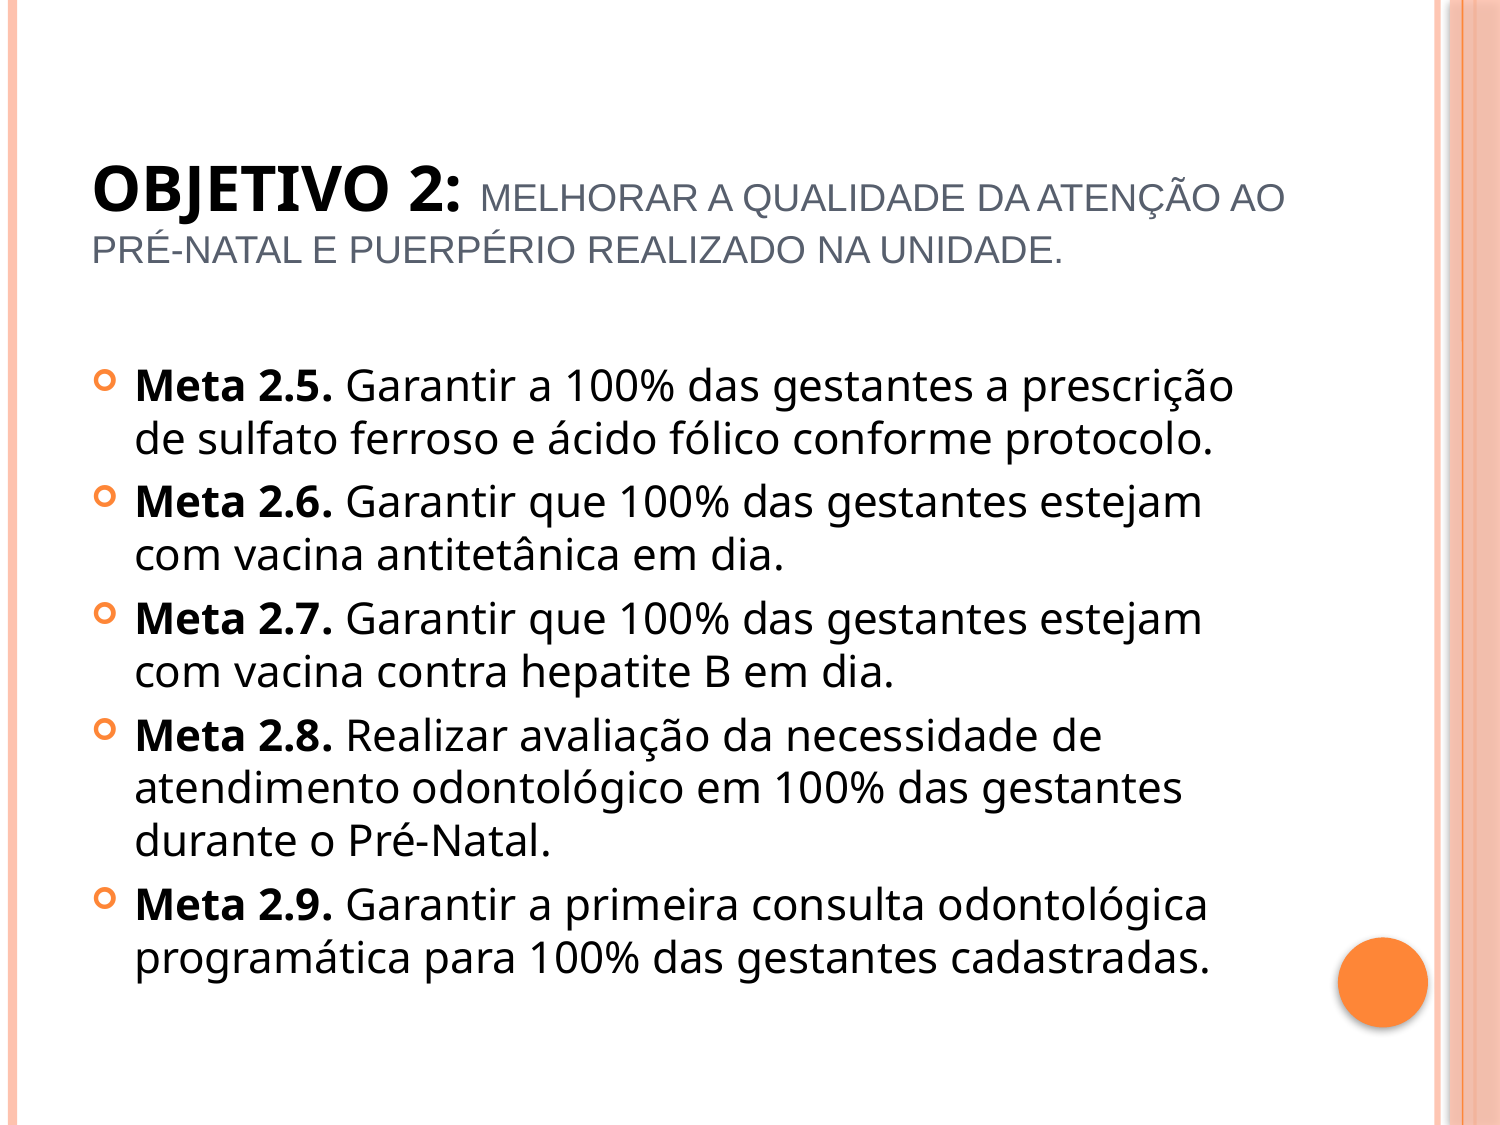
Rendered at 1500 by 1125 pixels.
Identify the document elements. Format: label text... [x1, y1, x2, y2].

title Objetivo 2: Melhorar a qualidade da atenção ao Pré-Natal e puerpério realizado na unidade. [76, 137, 1302, 325]
list Meta 2.5. Garantir a 100% das gestantes a prescrição de sulfato ferroso e ácido fólico conforme protocolo. Meta 2.6. Garantir que 100% das gestantes estejam com vacina antitetânica em dia. Meta 2.7. Garantir que 100% das gestantes estejam com vacina contra hepatite B em dia. Meta 2.8. Realizar avaliação da necessidade de atendimento odontológico em 100% das gestantes durante o Pré-Natal. Meta 2.9. Garantir a primeira consulta odontológica programática para 100% das gestantes cadastradas. [76, 349, 1302, 1125]
